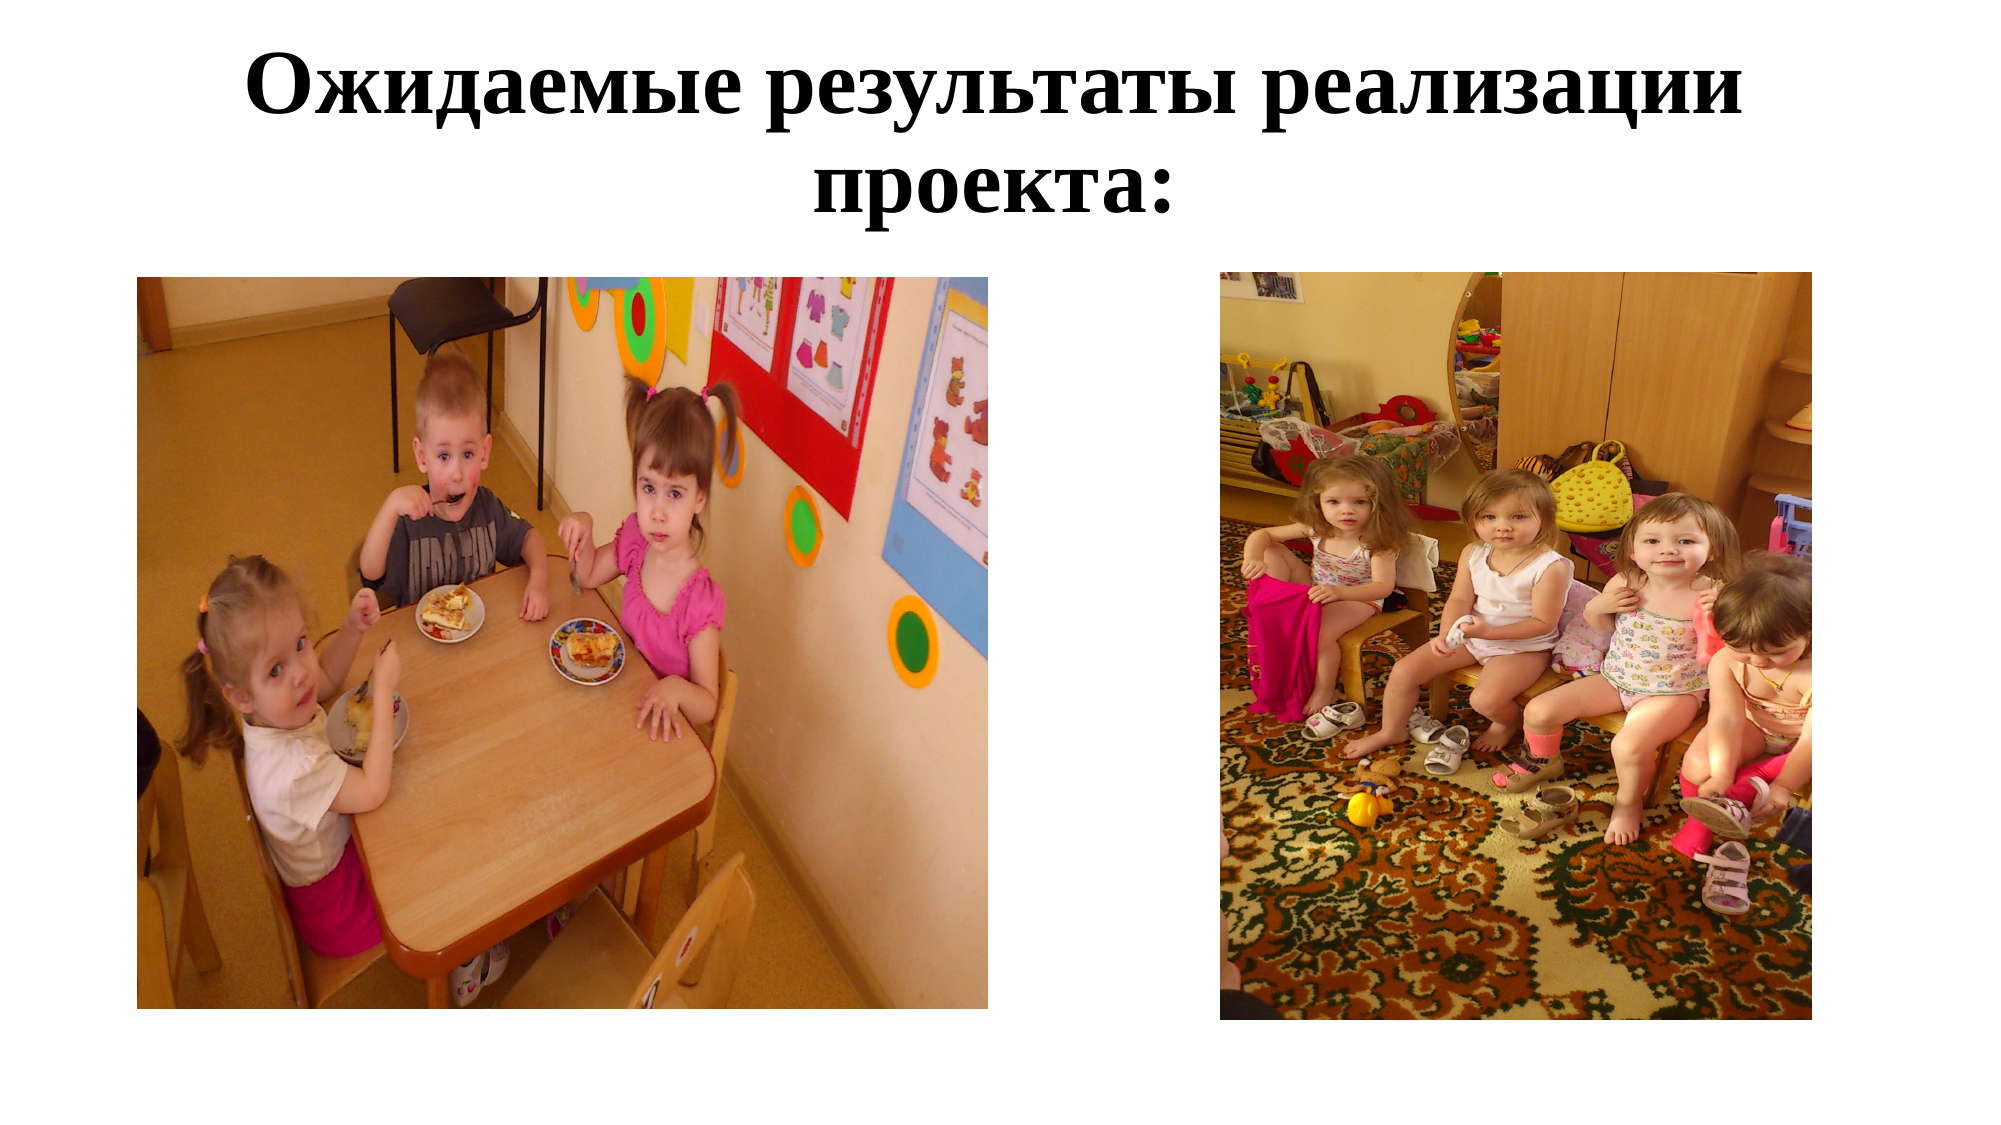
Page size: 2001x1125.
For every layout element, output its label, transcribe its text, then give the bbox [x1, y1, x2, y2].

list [137, 277, 988, 1009]
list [1220, 272, 1812, 1020]
title Ожидаемые результаты реализации проекта: [207, 0, 1783, 268]
